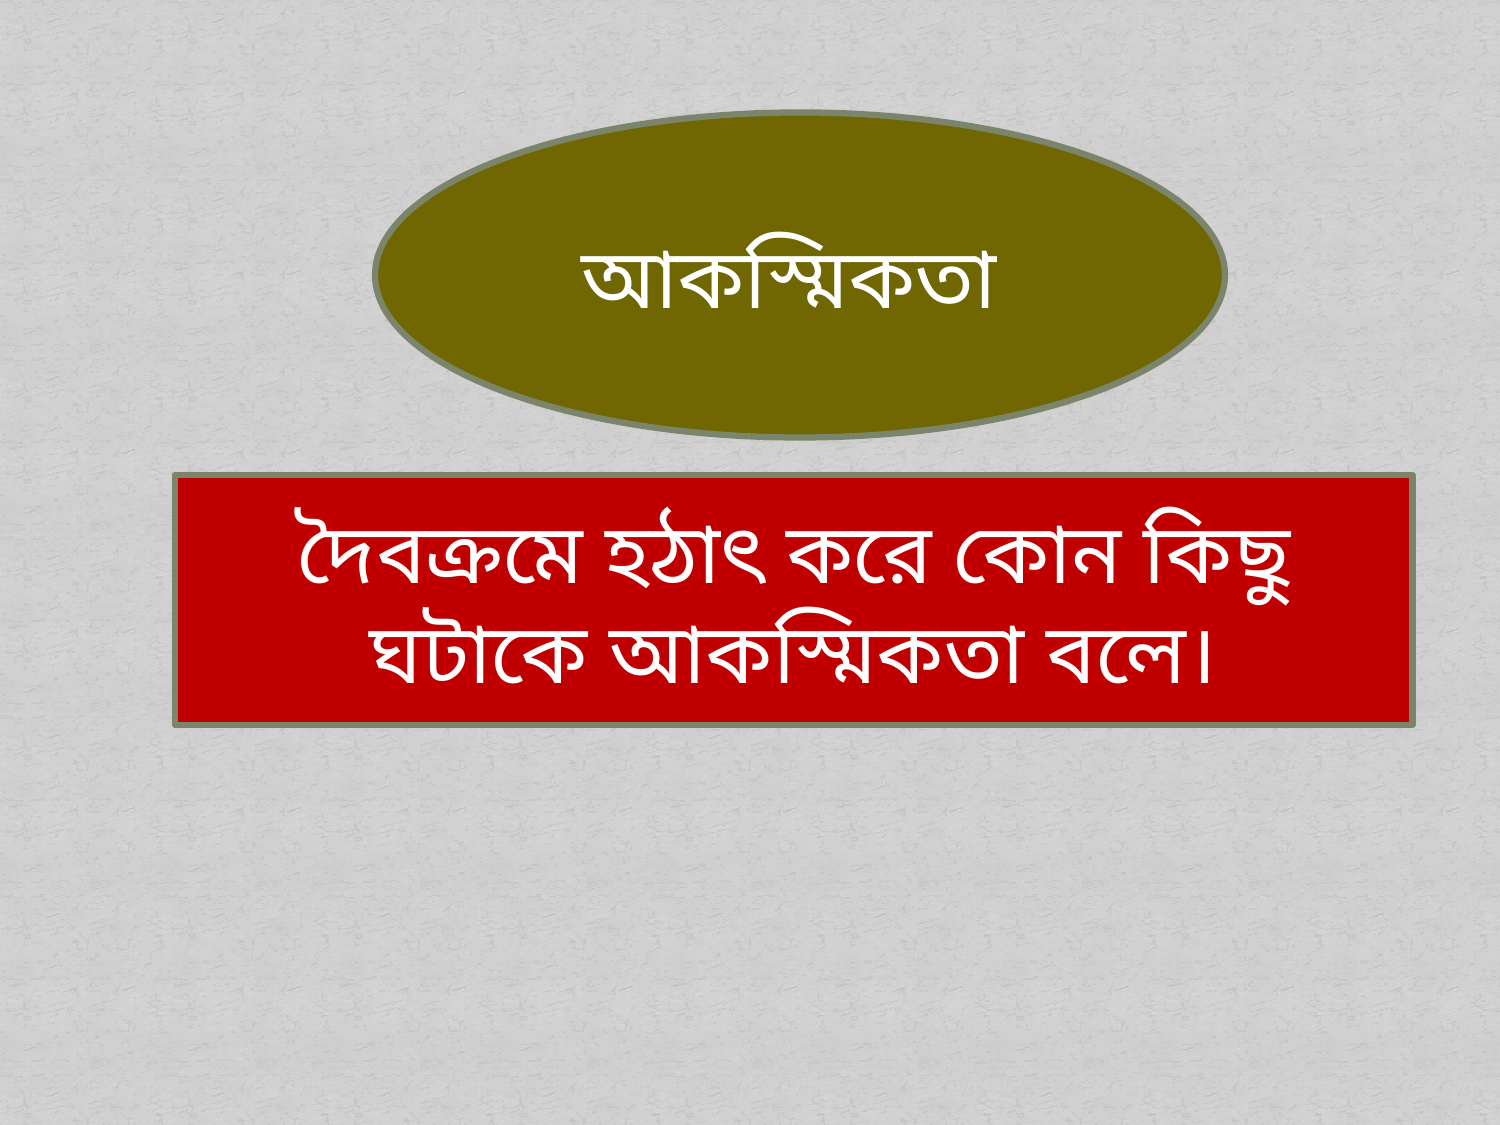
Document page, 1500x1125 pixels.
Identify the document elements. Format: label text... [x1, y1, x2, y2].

text_box আকস্মিকতা [371, 109, 1229, 441]
text_box দৈবক্রমে হঠাৎ করে কোন কিছু ঘটাকে আকস্মিকতা বলে। [172, 472, 1416, 728]
